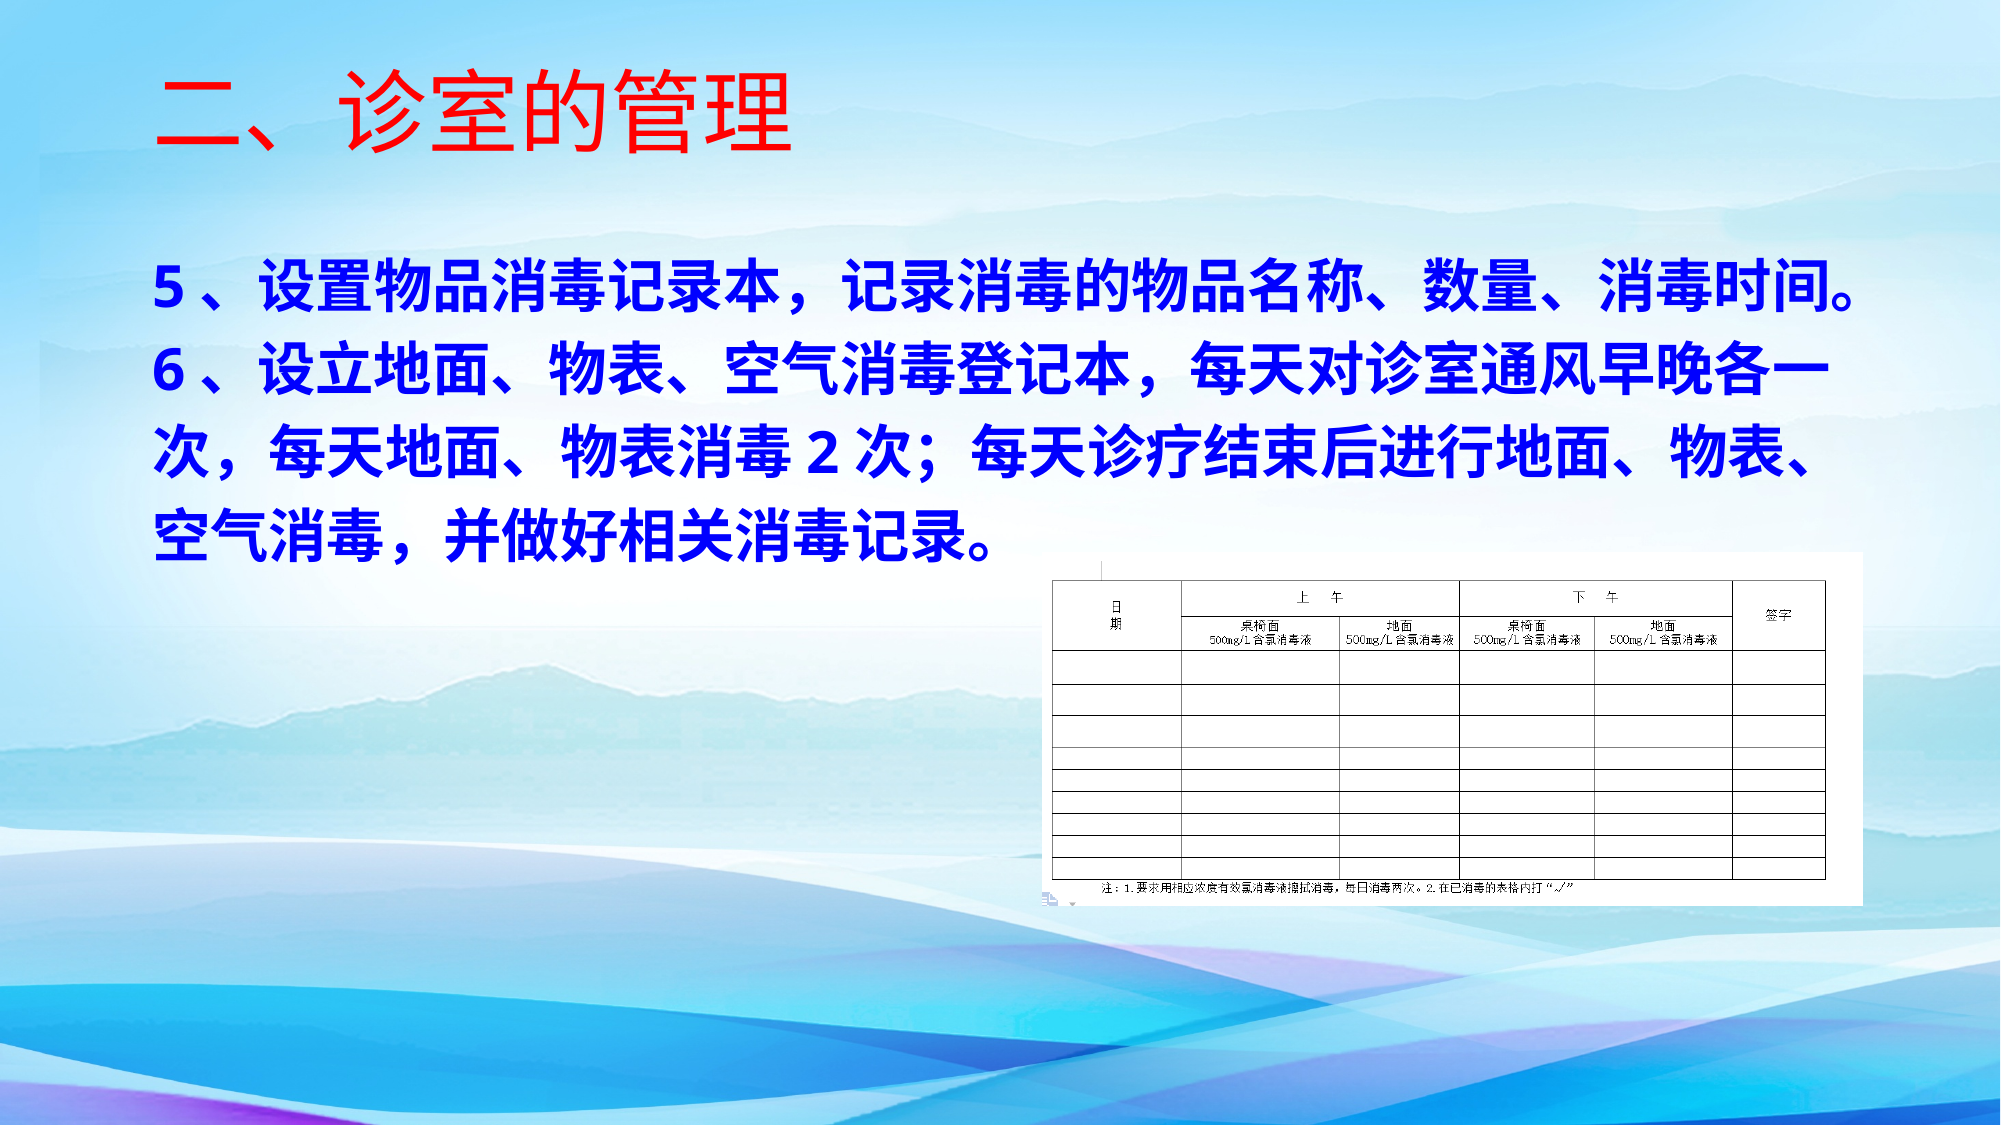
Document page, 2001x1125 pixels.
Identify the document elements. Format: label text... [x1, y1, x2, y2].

picture [0, 0, 2001, 1125]
title 二、诊室的管理 [137, 59, 1863, 228]
picture [1508, 1092, 1519, 1096]
list 5、设置物品消毒记录本，记录消毒的物品名称、数量、消毒时间。 6、设立地面、物表、空气消毒登记本，每天对诊室通风早晚各一次，每天地面、物表消毒2次；每天诊疗结束后进行地面、物表、空气消毒，并做好相关消毒记录。 [137, 228, 1863, 1014]
